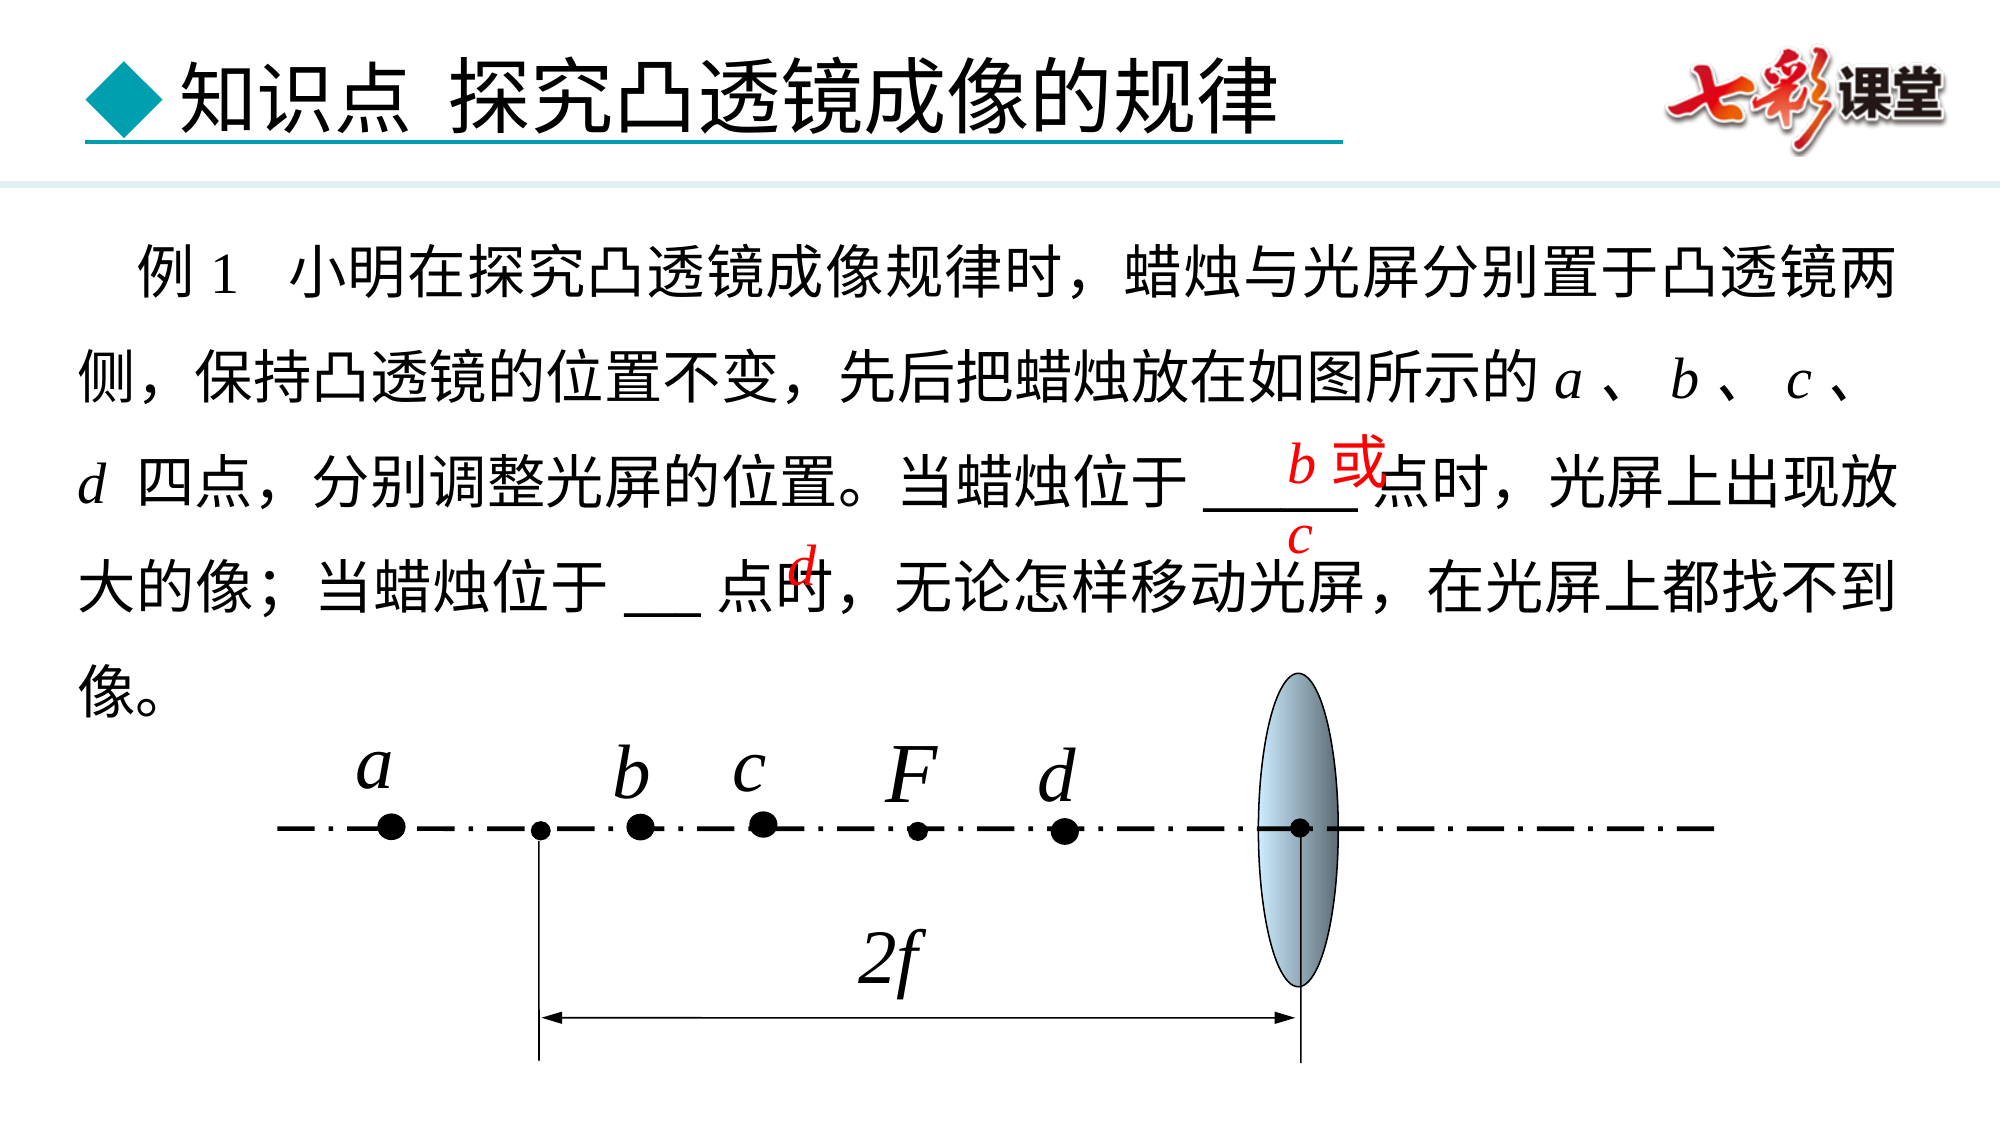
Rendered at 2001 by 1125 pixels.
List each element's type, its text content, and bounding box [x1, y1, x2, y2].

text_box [276, 673, 1723, 1064]
list 例1 小明在探究凸透镜成像规律时，蜡烛与光屏分别置于凸透镜两侧，保持凸透镜的位置不变，先后把蜡烛放在如图所示的a、b、c、d 四点，分别调整光屏的位置。当蜡烛位于______点时，光屏上出现放大的像；当蜡烛位于___点时，无论怎样移动光屏，在光屏上都找不到像。 [63, 193, 1913, 729]
text_box d [773, 519, 871, 605]
picture [1661, 42, 1953, 157]
text_box b或c [1272, 418, 1443, 573]
